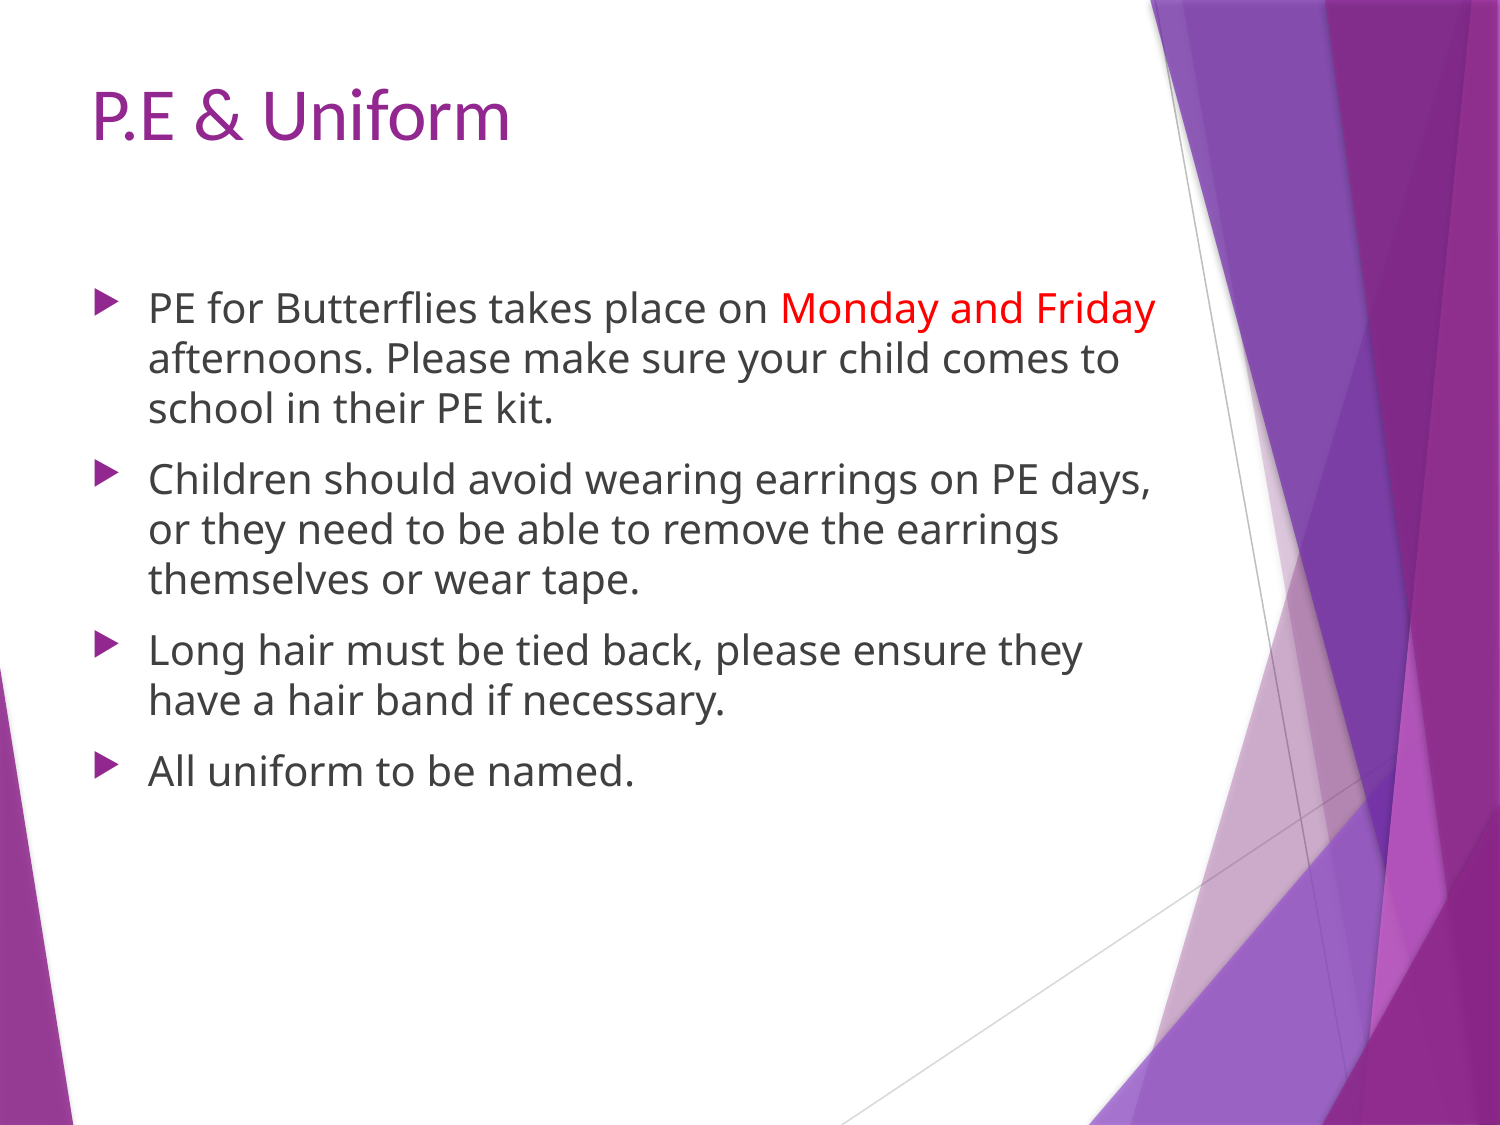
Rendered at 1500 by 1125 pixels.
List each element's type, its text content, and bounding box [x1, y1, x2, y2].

list PE for Butterflies takes place on Monday and Friday afternoons. Please make sure your child comes to school in their PE kit. Children should avoid wearing earrings on PE days, or they need to be able to remove the earrings themselves or wear tape. Long hair must be tied back, please ensure they have a hair band if necessary. All uniform to be named. [76, 274, 1188, 1115]
title P.E & Uniform [76, 57, 1118, 275]
